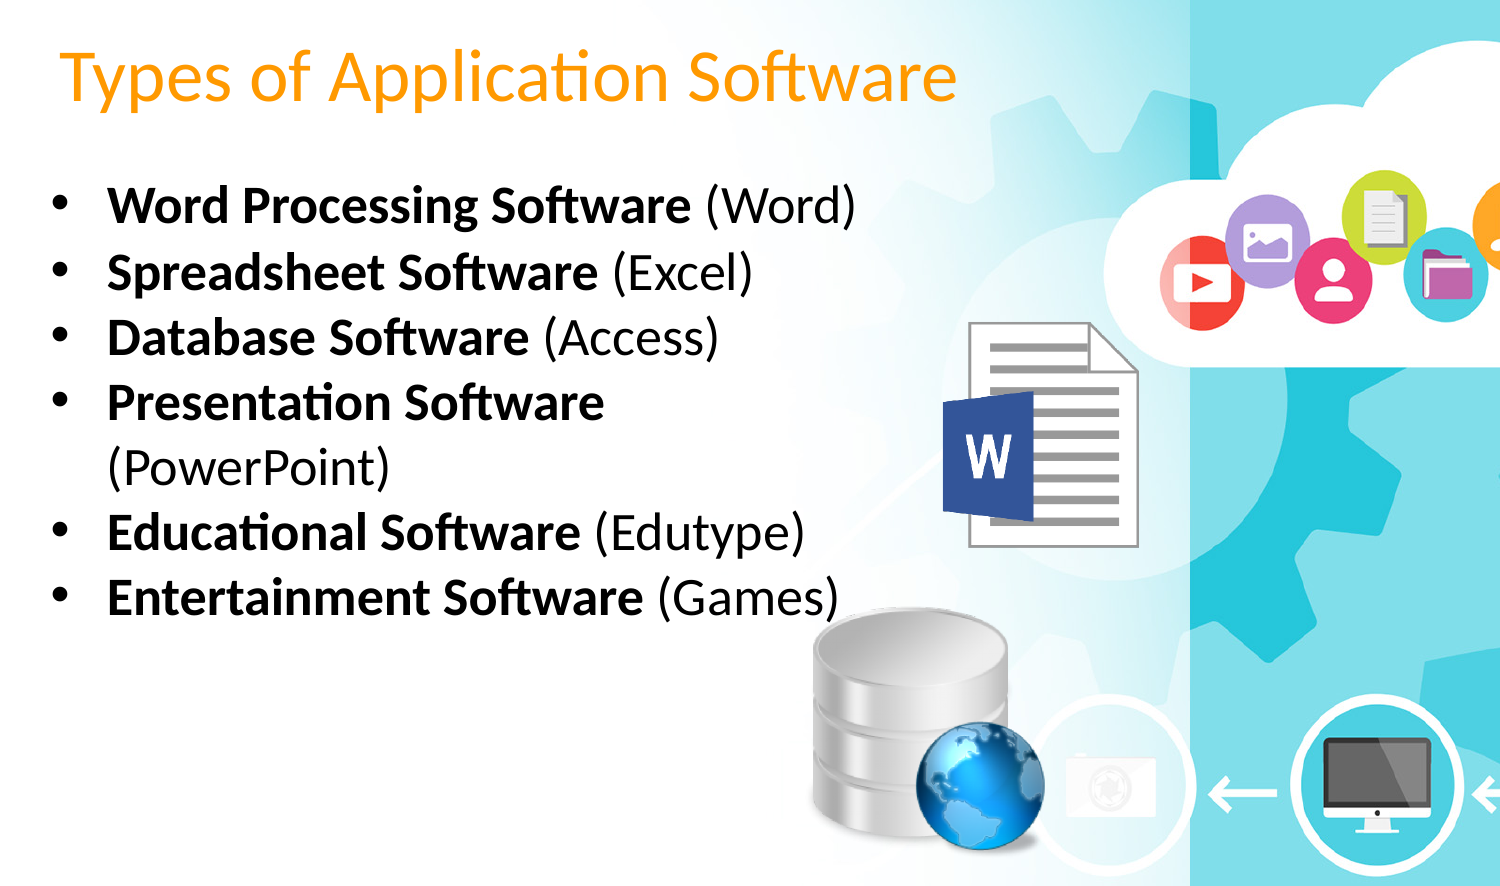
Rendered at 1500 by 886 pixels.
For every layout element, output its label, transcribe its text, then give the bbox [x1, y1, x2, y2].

text_box Word Processing Software (Word) Spreadsheet Software (Excel) Database Software (Access) Presentation Software (PowerPoint) Educational Software (Edutype) Entertainment Software (Games) [48, 167, 912, 627]
title Types of Application Software [23, 0, 1076, 146]
picture [0, 0, 1500, 886]
